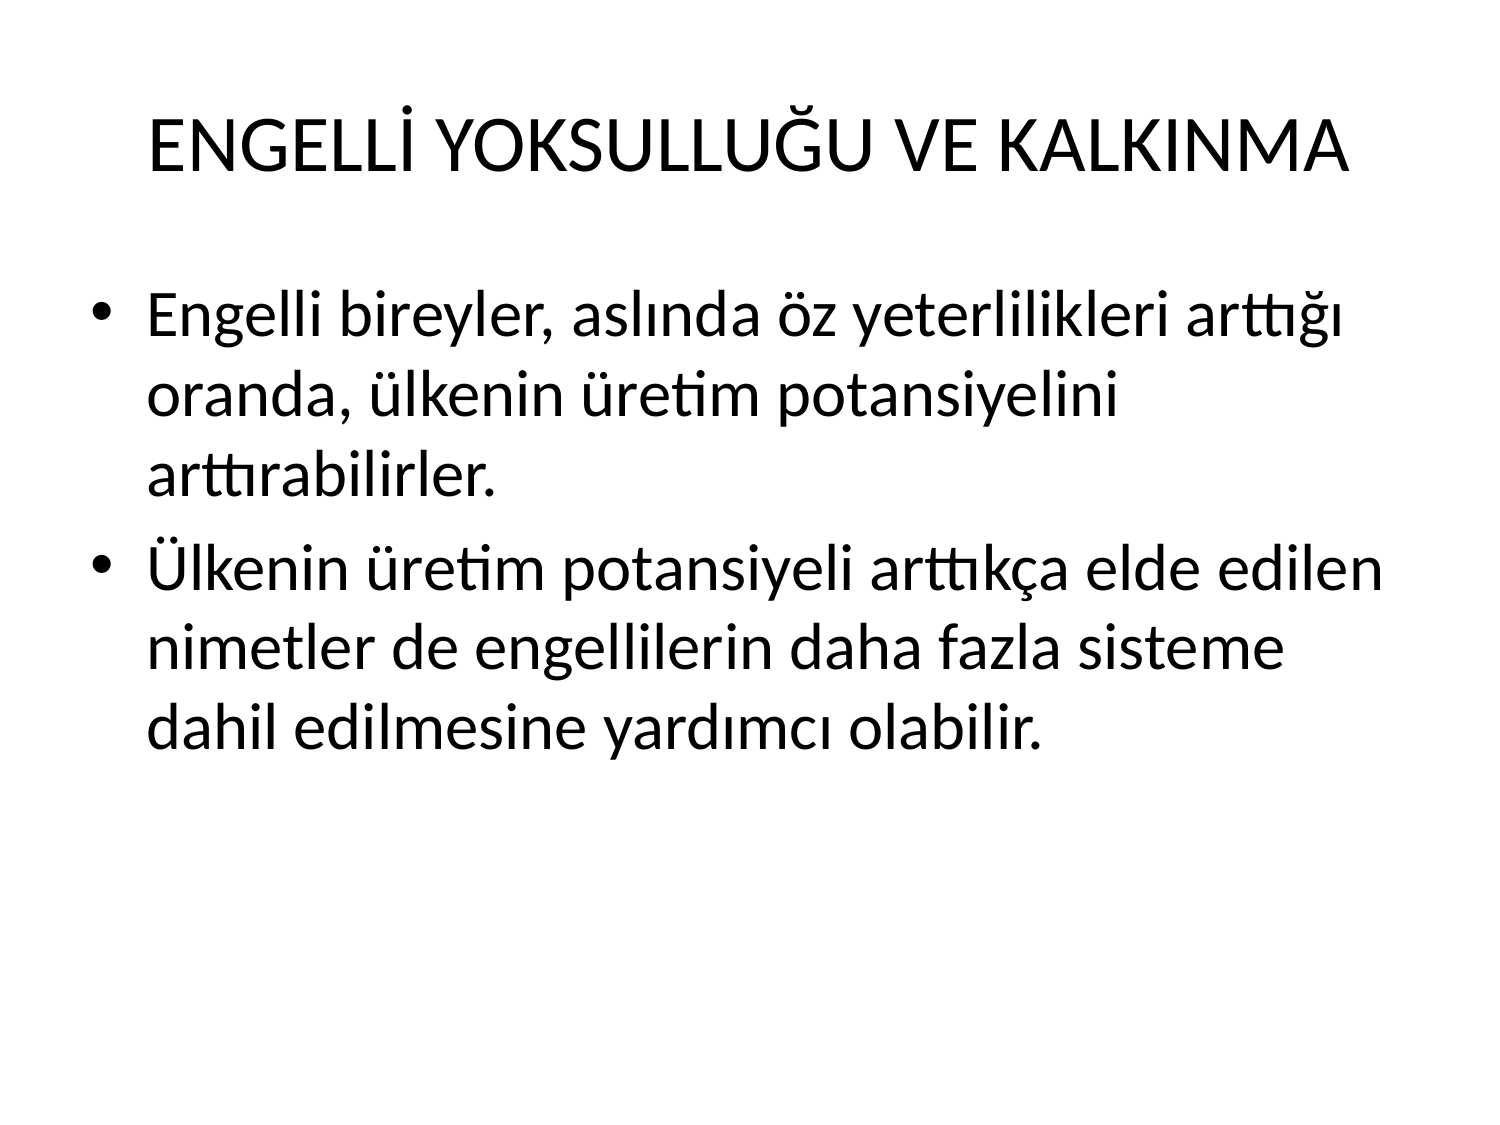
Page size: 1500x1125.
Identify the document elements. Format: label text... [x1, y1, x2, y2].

list Engelli bireyler, aslında öz yeterlilikleri arttığı oranda, ülkenin üretim potansiyelini arttırabilirler. Ülkenin üretim potansiyeli arttıkça elde edilen nimetler de engellilerin daha fazla sisteme dahil edilmesine yardımcı olabilir. [75, 262, 1425, 1005]
title ENGELLİ YOKSULLUĞU VE KALKINMA [75, 45, 1425, 233]
